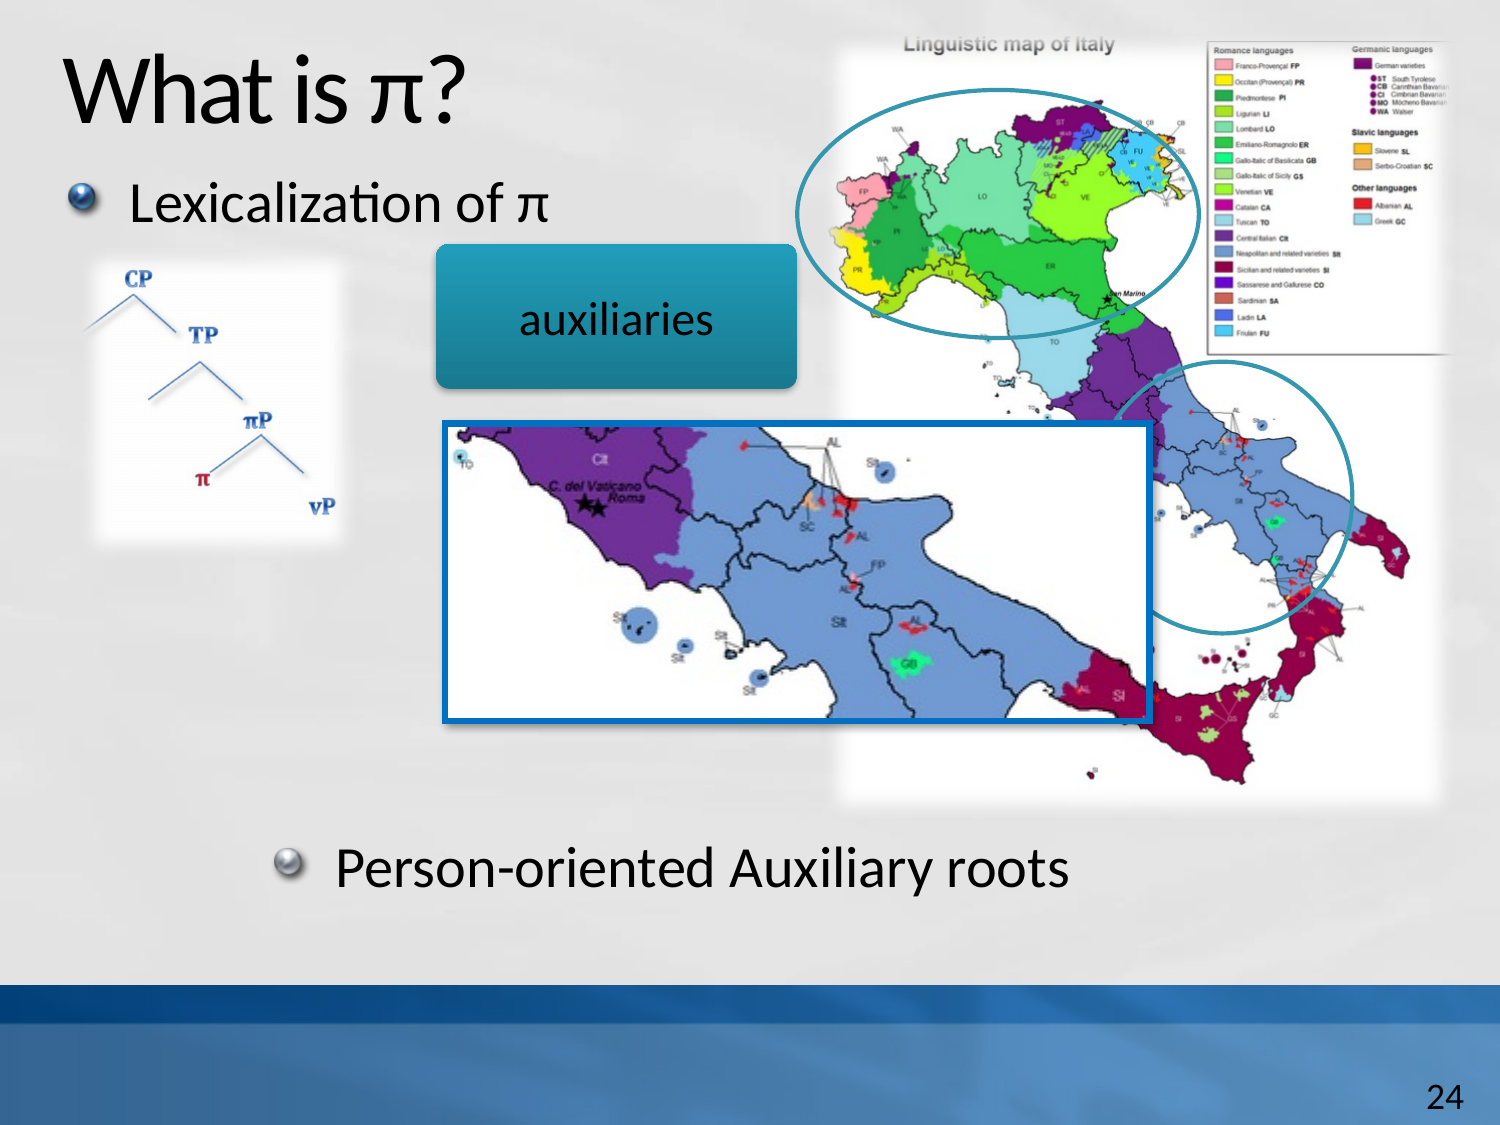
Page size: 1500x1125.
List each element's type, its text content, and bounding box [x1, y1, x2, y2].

text_box [795, 159, 815, 269]
list Lexicalization of π [64, 172, 806, 237]
text_box 24 [1411, 1064, 1500, 1125]
text_box auxiliaries [436, 243, 798, 389]
title What is π? [62, 37, 815, 147]
text_box Person-oriented Auxiliary roots [171, 830, 1176, 908]
picture [0, 0, 1500, 1125]
